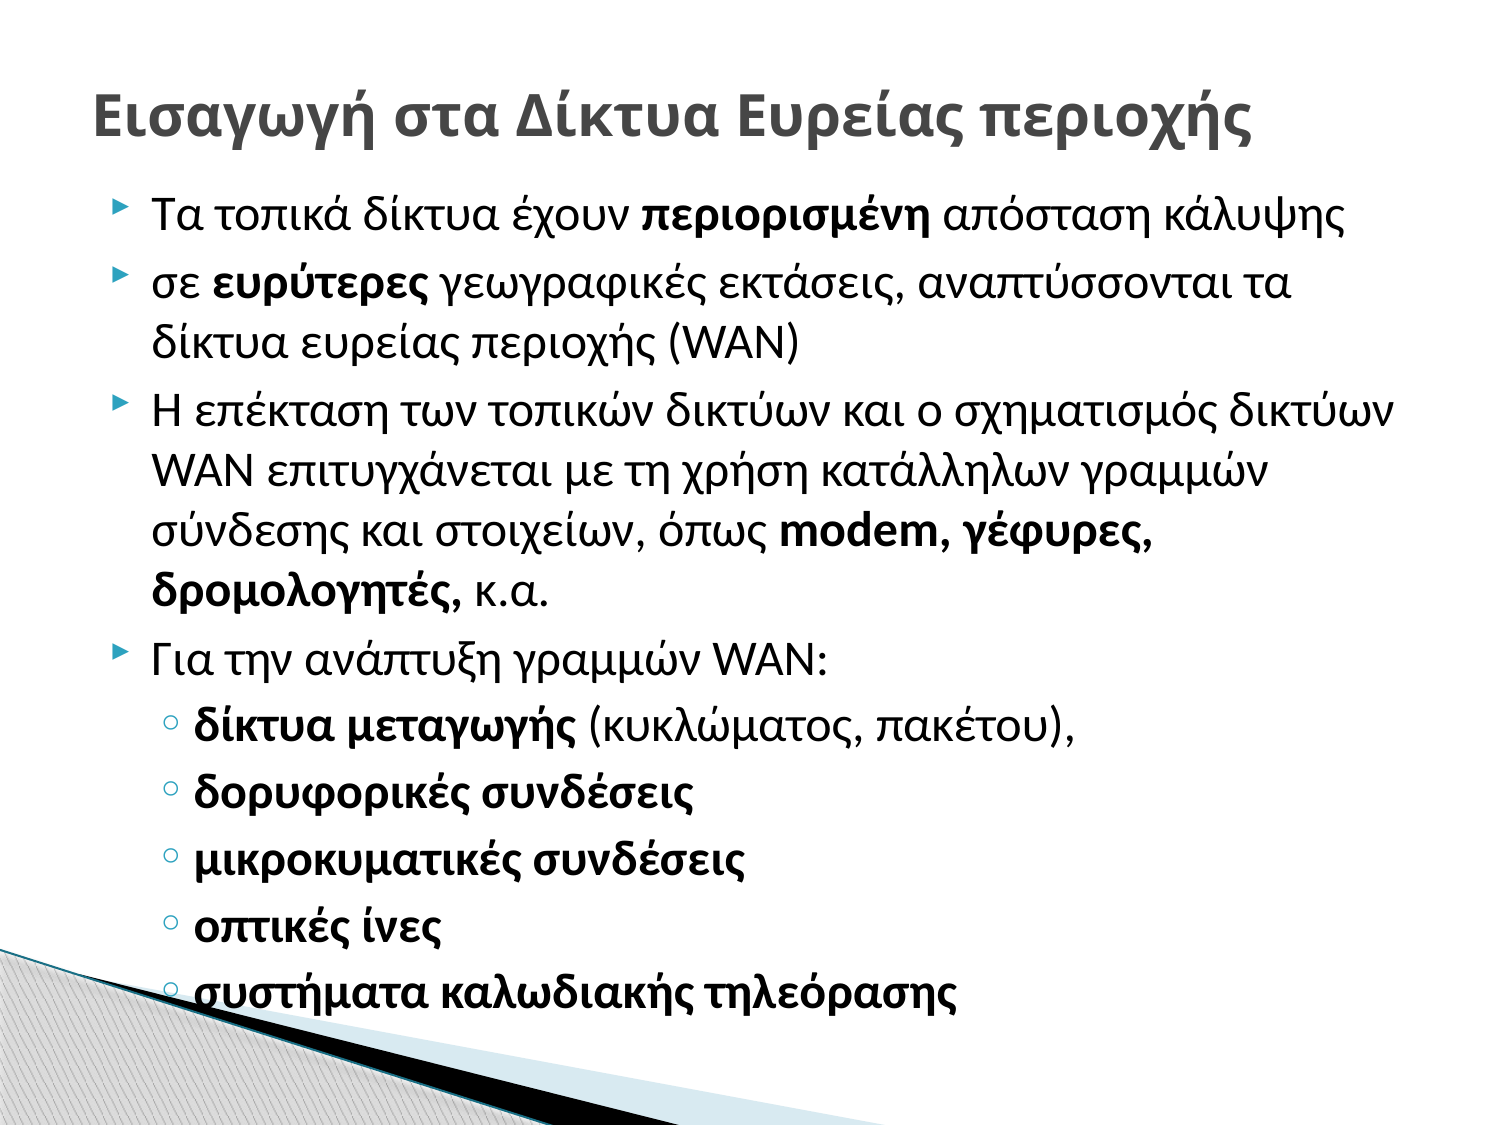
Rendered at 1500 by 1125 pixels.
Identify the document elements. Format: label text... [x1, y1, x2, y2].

title Εισαγωγή στα Δίκτυα Ευρείας περιοχής [76, 19, 1427, 207]
list Τα τοπικά δίκτυα έχουν περιορισμένη απόσταση κάλυψης σε ευρύτερες γεωγραφικές εκτάσεις, αναπτύσσονται τα δίκτυα ευρείας περιοχής (WAN) Η επέκταση των τοπικών δικτύων και ο σχηματισμός δικτύων WAN επιτυγχάνεται με τη χρήση κατάλληλων γραμμών σύνδεσης και στοιχείων, όπως modem, γέφυρες, δρομολογητές, κ.α. Για την ανάπτυξη γραμμών WAN: δίκτυα μεταγωγής (κυκλώματος, πακέτου), δορυφορικές συνδέσεις μικροκυματικές συνδέσεις οπτικές ίνες συστήματα καλωδιακής τηλεόρασης [76, 207, 1427, 1047]
